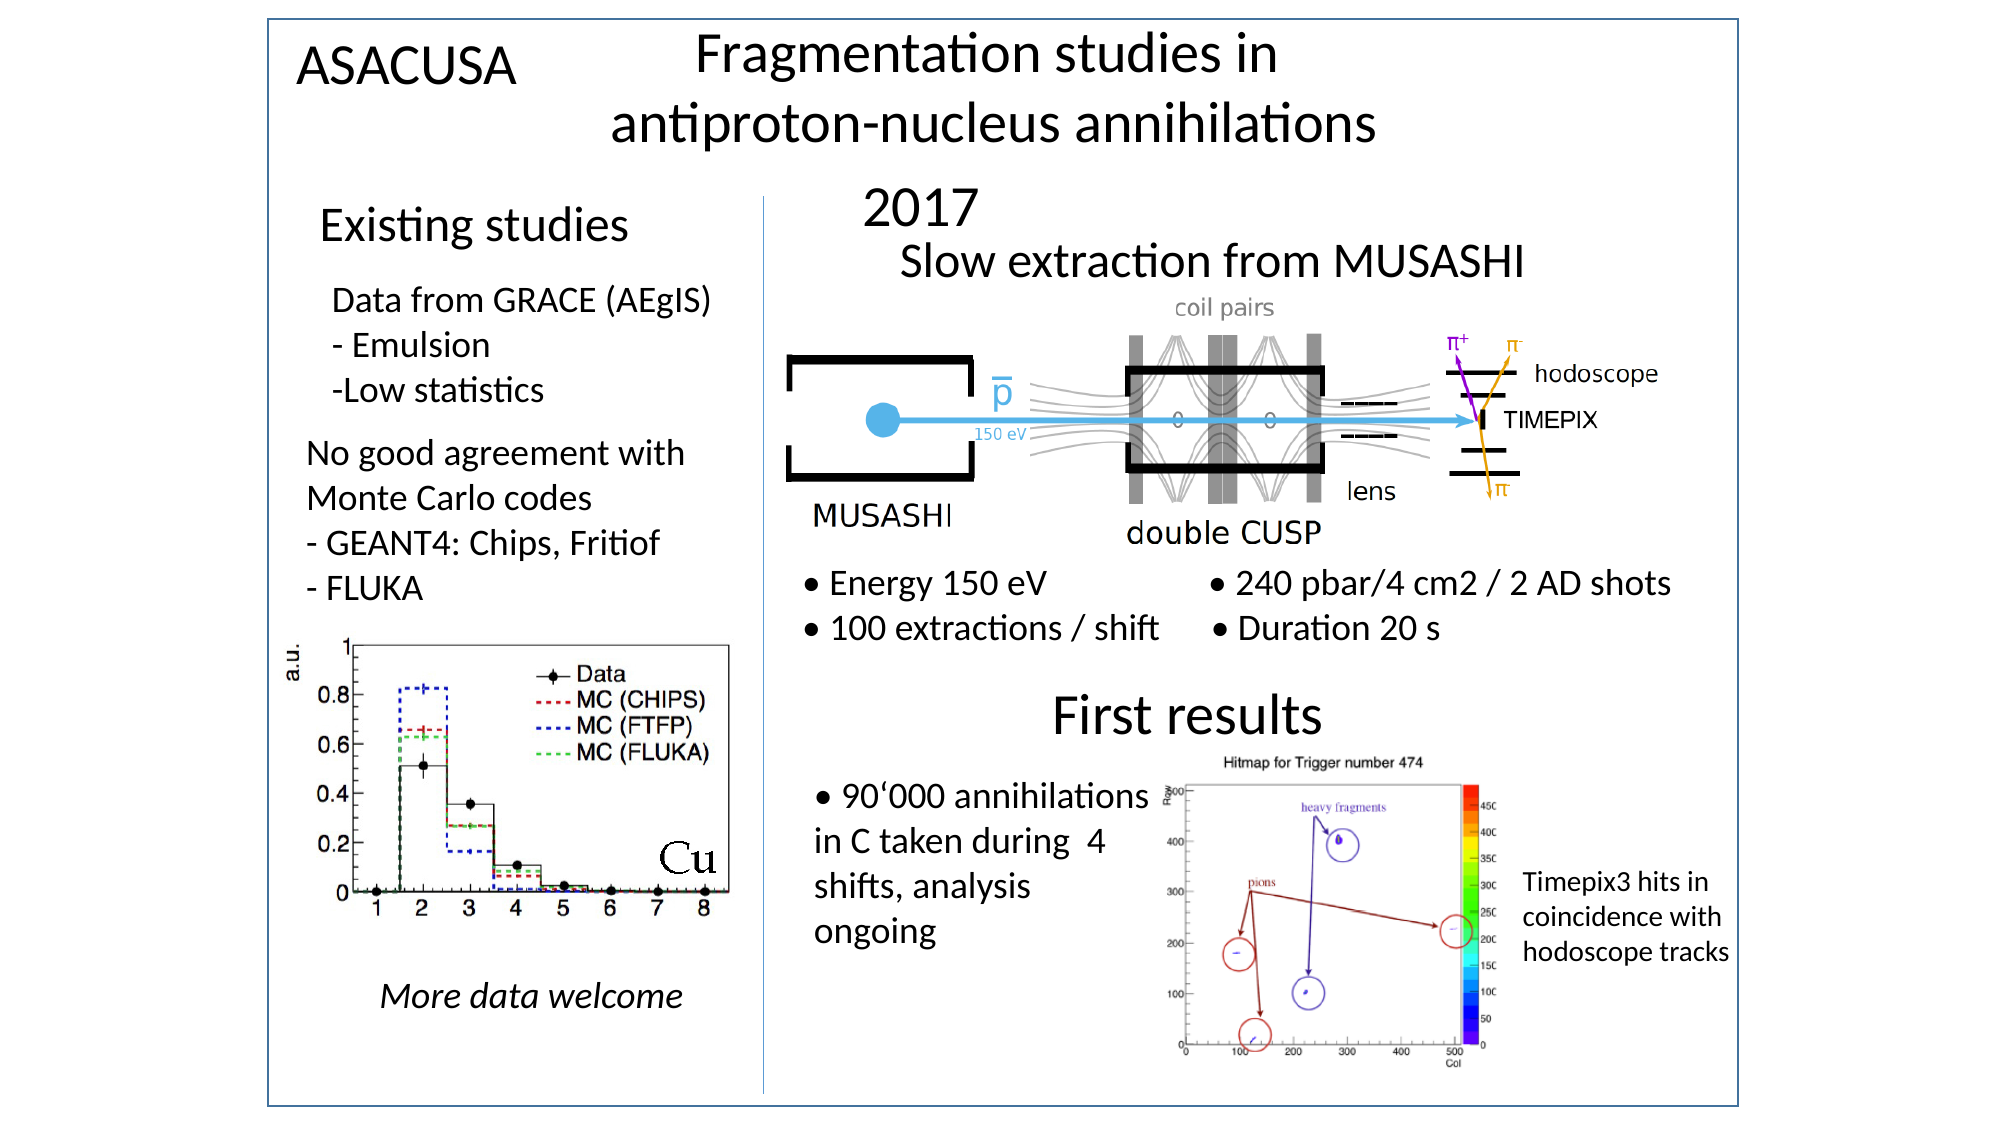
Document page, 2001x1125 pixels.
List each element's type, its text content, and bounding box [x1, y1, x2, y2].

text_box [267, 18, 1739, 1107]
text_box 2017 [847, 162, 996, 246]
text_box ASACUSA [281, 19, 444, 104]
text_box Fragmentation studies in antiproton-nucleus annihilations [444, 7, 1544, 162]
picture [775, 278, 1665, 552]
text_box • Energy 150 eV • 240 pbar/4 cm2 / 2 AD shots • 100 extractions / shift • Duration 20 s [787, 550, 1697, 656]
text_box Existing studies [304, 184, 645, 260]
text_box • 90‘000 annihilations in C taken during 4 shifts, analysis ongoing [799, 763, 1153, 958]
text_box Slow extraction from MUSASHI [885, 219, 1552, 278]
picture [279, 621, 749, 919]
picture [1153, 739, 1504, 1077]
text_box No good agreement with Monte Carlo codes - GEANT4: Chips, Fritiof - FLUKA [291, 420, 741, 616]
text_box Timepix3 hits in coincidence with hodoscope tracks [1507, 854, 1756, 975]
text_box Data from GRACE (AEgIS) - Emulsion -Low statistics [317, 267, 728, 417]
text_box More data welcome [364, 964, 708, 1024]
text_box First results [1037, 668, 1339, 754]
